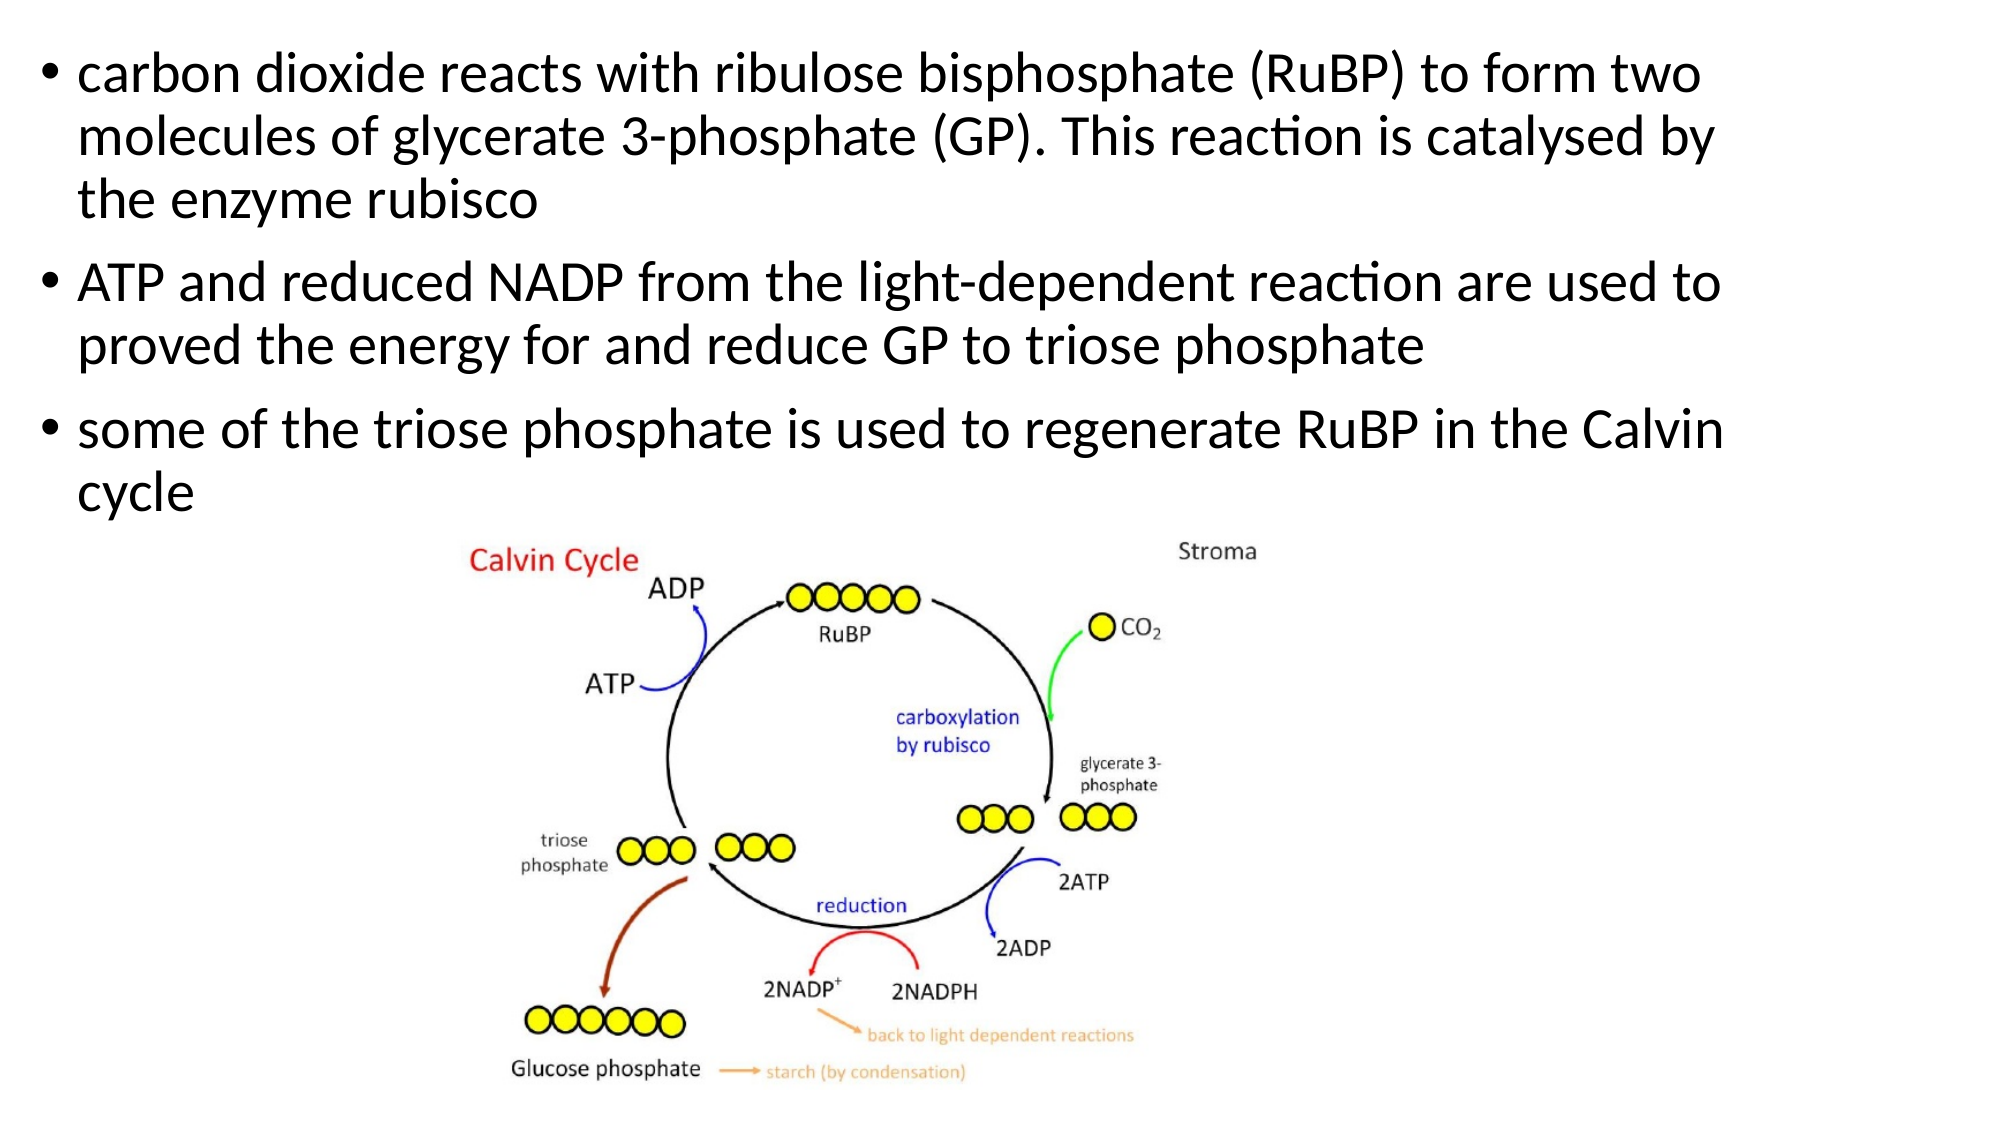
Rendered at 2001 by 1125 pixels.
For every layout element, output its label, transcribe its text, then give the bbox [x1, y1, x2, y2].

list carbon dioxide reacts with ribulose bisphosphate (RuBP) to form two molecules of glycerate 3-phosphate (GP). This reaction is catalysed by the enzyme rubisco ATP and reduced NADP from the light-dependent reaction are used to proved the energy for and reduce GP to triose phosphate some of the triose phosphate is used to regenerate RuBP in the Calvin cycle [25, 34, 1751, 749]
picture [451, 519, 1280, 1090]
